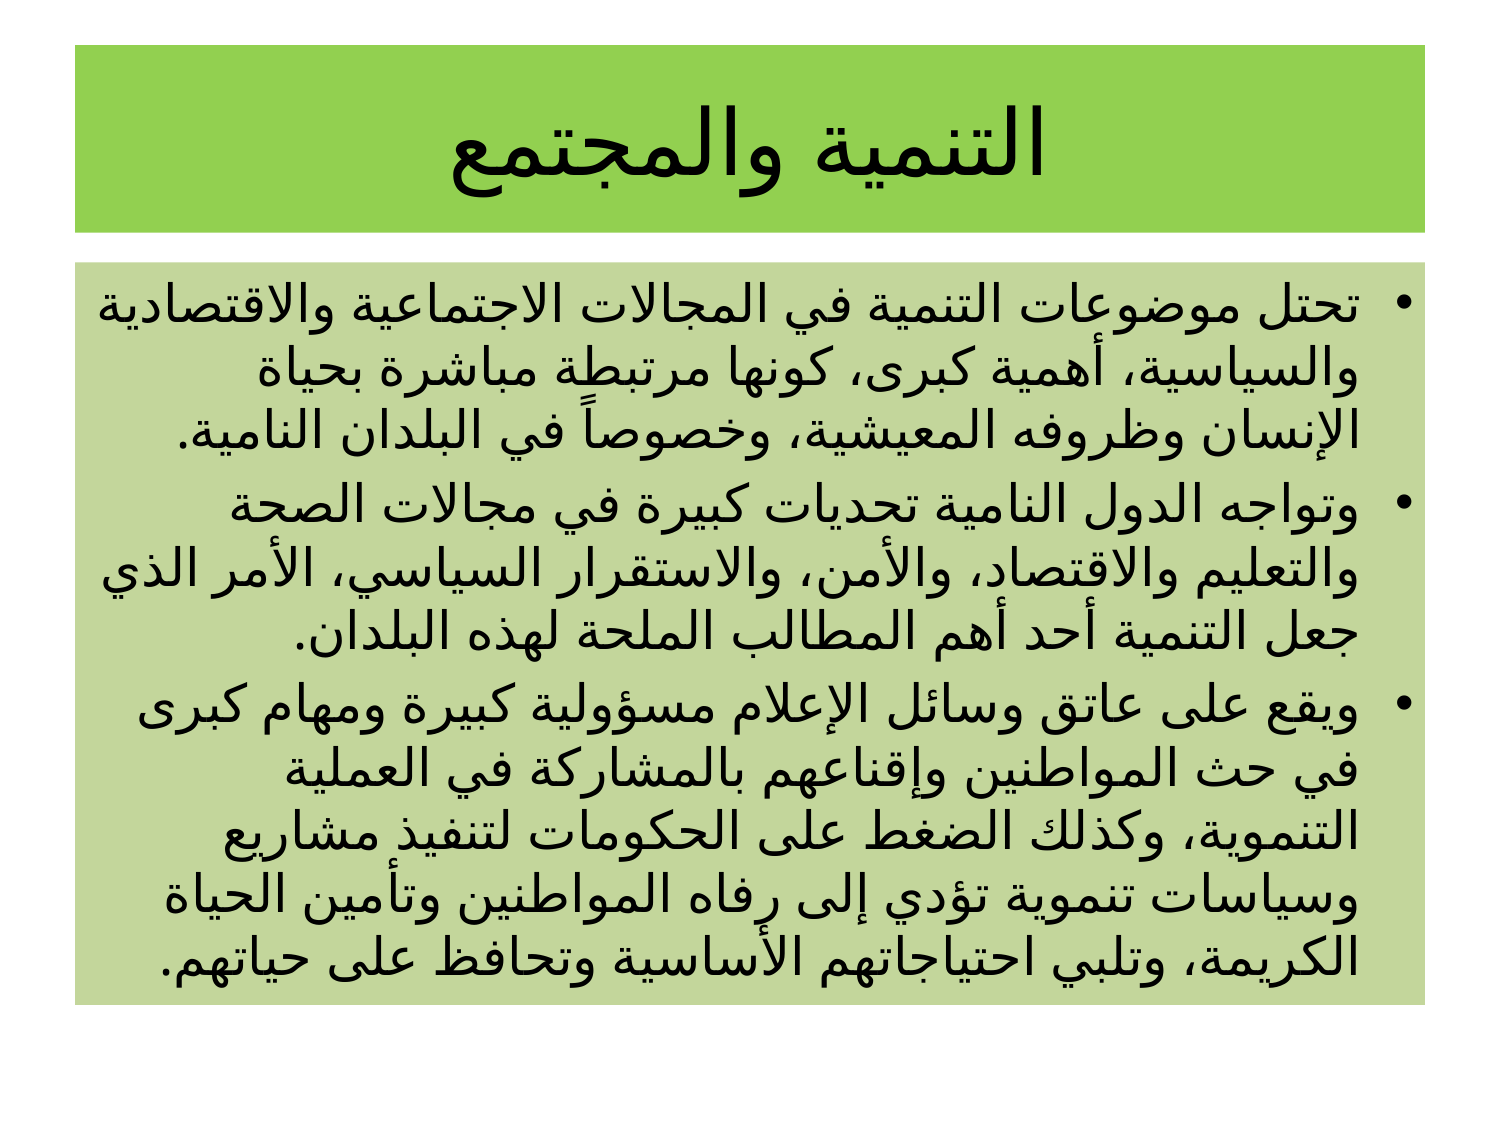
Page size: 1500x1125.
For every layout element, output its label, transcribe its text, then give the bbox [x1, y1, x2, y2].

title التنمية والمجتمع [75, 45, 1425, 233]
list تحتل موضوعات التنمية في المجالات الاجتماعية والاقتصادية والسياسية، أهمية كبرى، كونها مرتبطة مباشرة بحياة الإنسان وظروفه المعيشية، وخصوصاً في البلدان النامية. وتواجه الدول النامية تحديات كبيرة في مجالات الصحة والتعليم والاقتصاد، والأمن، والاستقرار السياسي، الأمر الذي جعل التنمية أحد أهم المطالب الملحة لهذه البلدان. ويقع على عاتق وسائل الإعلام مسؤولية كبيرة ومهام كبرى في حث المواطنين وإقناعهم بالمشاركة في العملية التنموية، وكذلك الضغط على الحكومات لتنفيذ مشاريع وسياسات تنموية تؤدي إلى رفاه المواطنين وتأمين الحياة الكريمة، وتلبي احتياجاتهم الأساسية وتحافظ على حياتهم. [75, 262, 1425, 1005]
